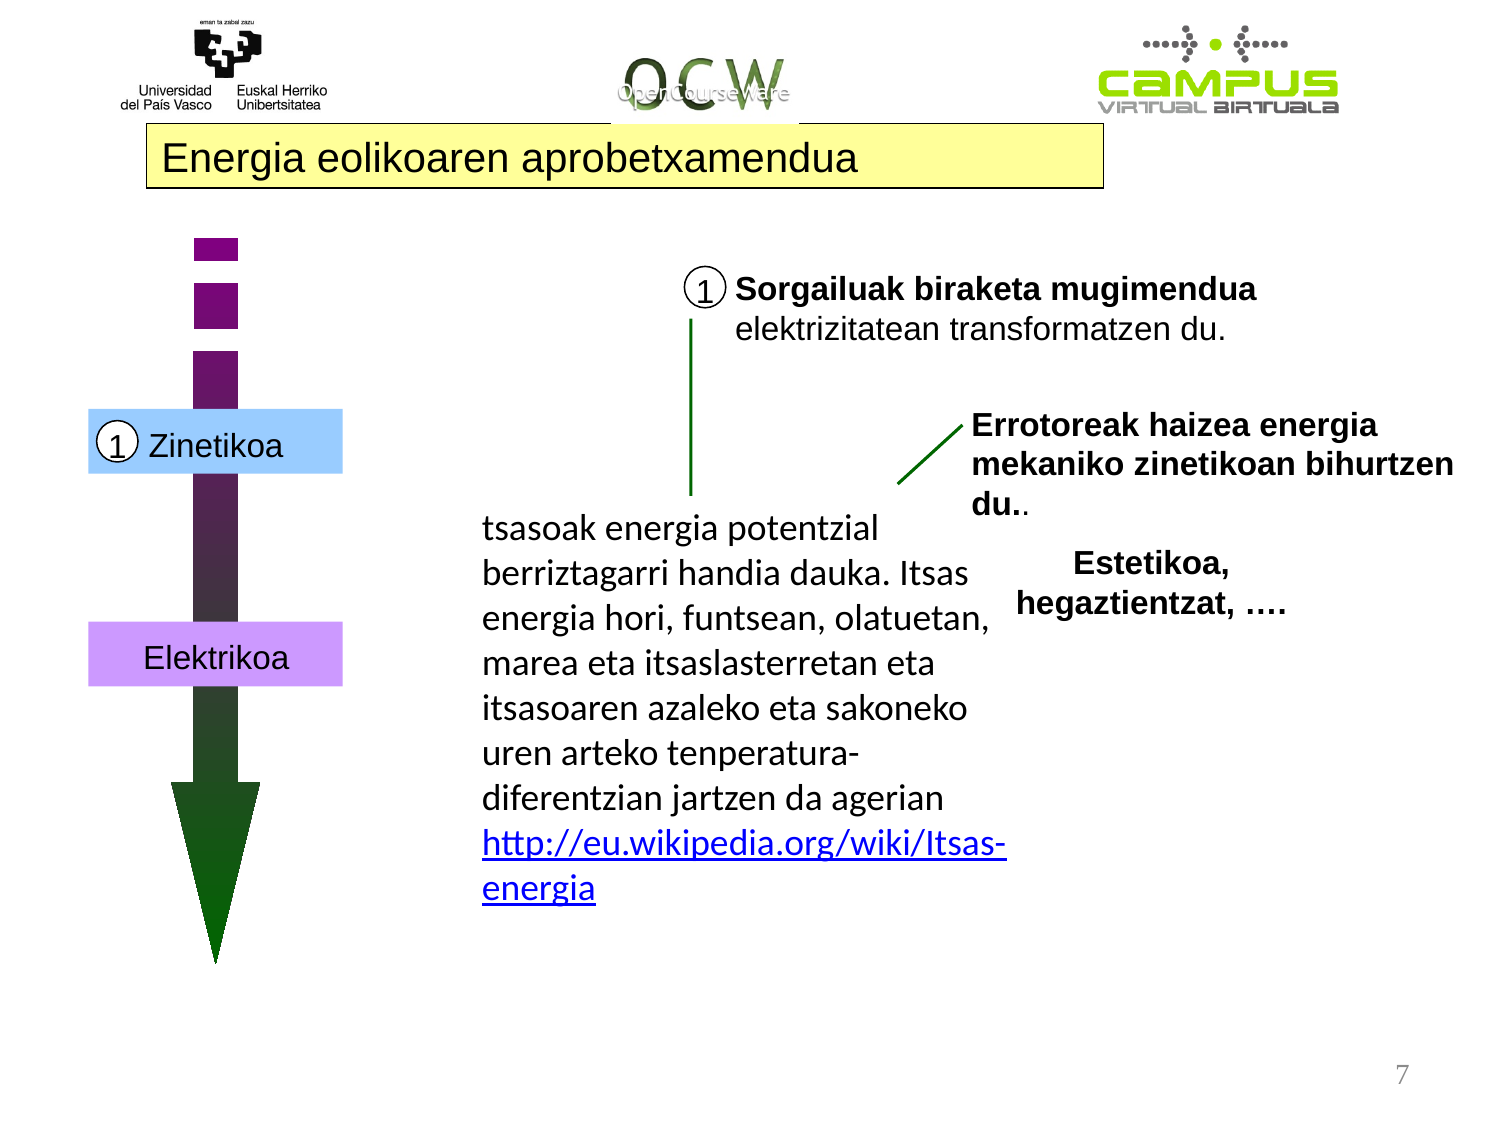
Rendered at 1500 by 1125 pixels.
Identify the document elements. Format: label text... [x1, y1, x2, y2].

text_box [680, 263, 730, 319]
text_box Sorgailuak biraketa mugimendua elektrizitatean transformatzen du. [720, 259, 1317, 355]
text_box Errotoreak haizea energia mekaniko zinetikoan bihurtzen du.. [956, 395, 1500, 530]
picture [112, 11, 338, 117]
text_box tsasoak energia potentzial berriztagarri handia dauka. Itsas energia hori, funtsean, olatuetan, marea eta itsaslasterretan eta itsasoaren azaleko eta sakoneko uren arteko tenperatura-diferentzian jartzen da agerian http://eu.wikipedia.org/wiki/Itsas-energia [467, 495, 1042, 961]
picture [1095, 23, 1340, 115]
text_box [88, 408, 343, 474]
text_box [193, 351, 238, 407]
text_box [193, 283, 238, 329]
text_box Estetikoa, hegaztientzat, …. [1042, 533, 1341, 629]
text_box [88, 621, 343, 687]
slide_number 7 [1074, 1042, 1425, 1103]
picture [611, 28, 799, 124]
text_box Energia eolikoaren aprobetxamendua [146, 123, 1104, 189]
text_box [193, 237, 238, 261]
text_box [193, 482, 238, 619]
text_box [171, 696, 260, 965]
